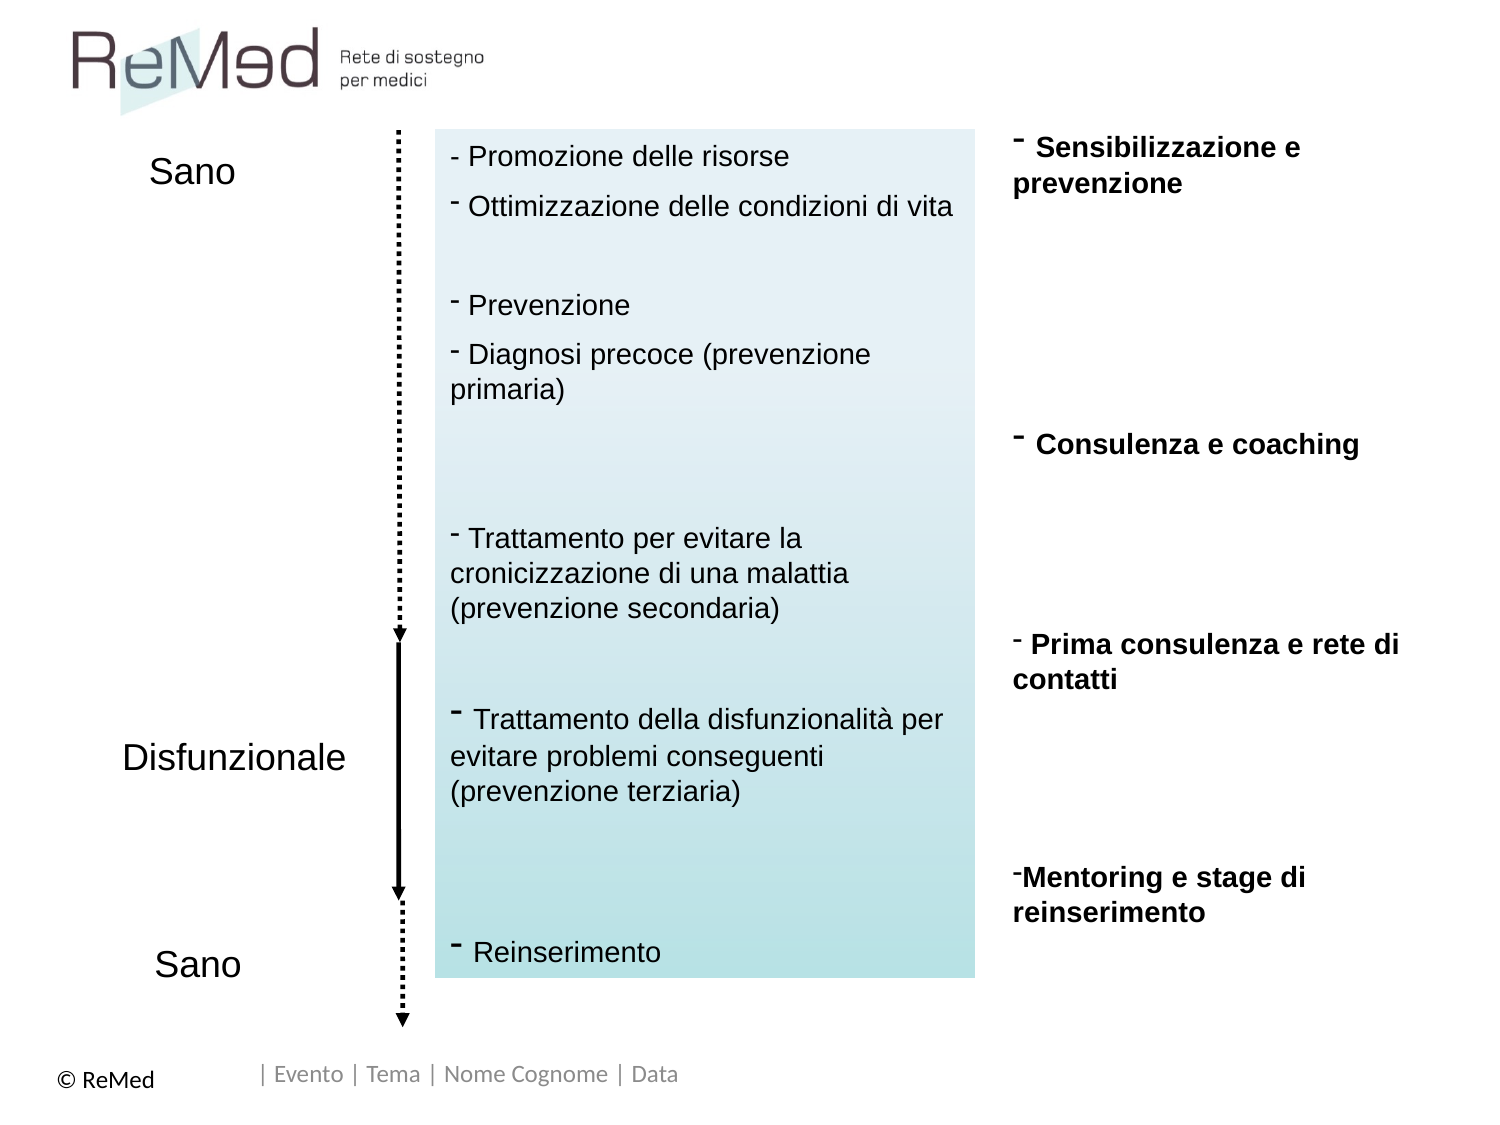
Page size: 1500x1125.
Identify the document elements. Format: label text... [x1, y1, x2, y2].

text_box - Promozione delle risorse Ottimizzazione delle condizioni di vita Prevenzione Diagnosi precoce (prevenzione primaria) Trattamento per evitare la cronicizzazione di una malattia (prevenzione secondaria) Trattamento della disfunzionalità per evitare problemi conseguenti (prevenzione terziaria) Reinserimento [435, 130, 975, 978]
text_box [393, 629, 407, 643]
text_box Sano [133, 139, 321, 199]
text_box Disfunzionale [107, 725, 398, 785]
text_box [392, 642, 405, 901]
text_box © ReMed [41, 1055, 242, 1101]
text_box [396, 1011, 409, 1028]
footer | Evento | Tema | Nome Cognome | Data [242, 1042, 988, 1103]
picture [0, 19, 556, 124]
text_box Sensibilizzazione e prevenzione Consulenza e coaching Prima consulenza e rete di contatti Mentoring e stage di reinserimento [998, 112, 1483, 985]
text_box Sano [139, 933, 327, 993]
